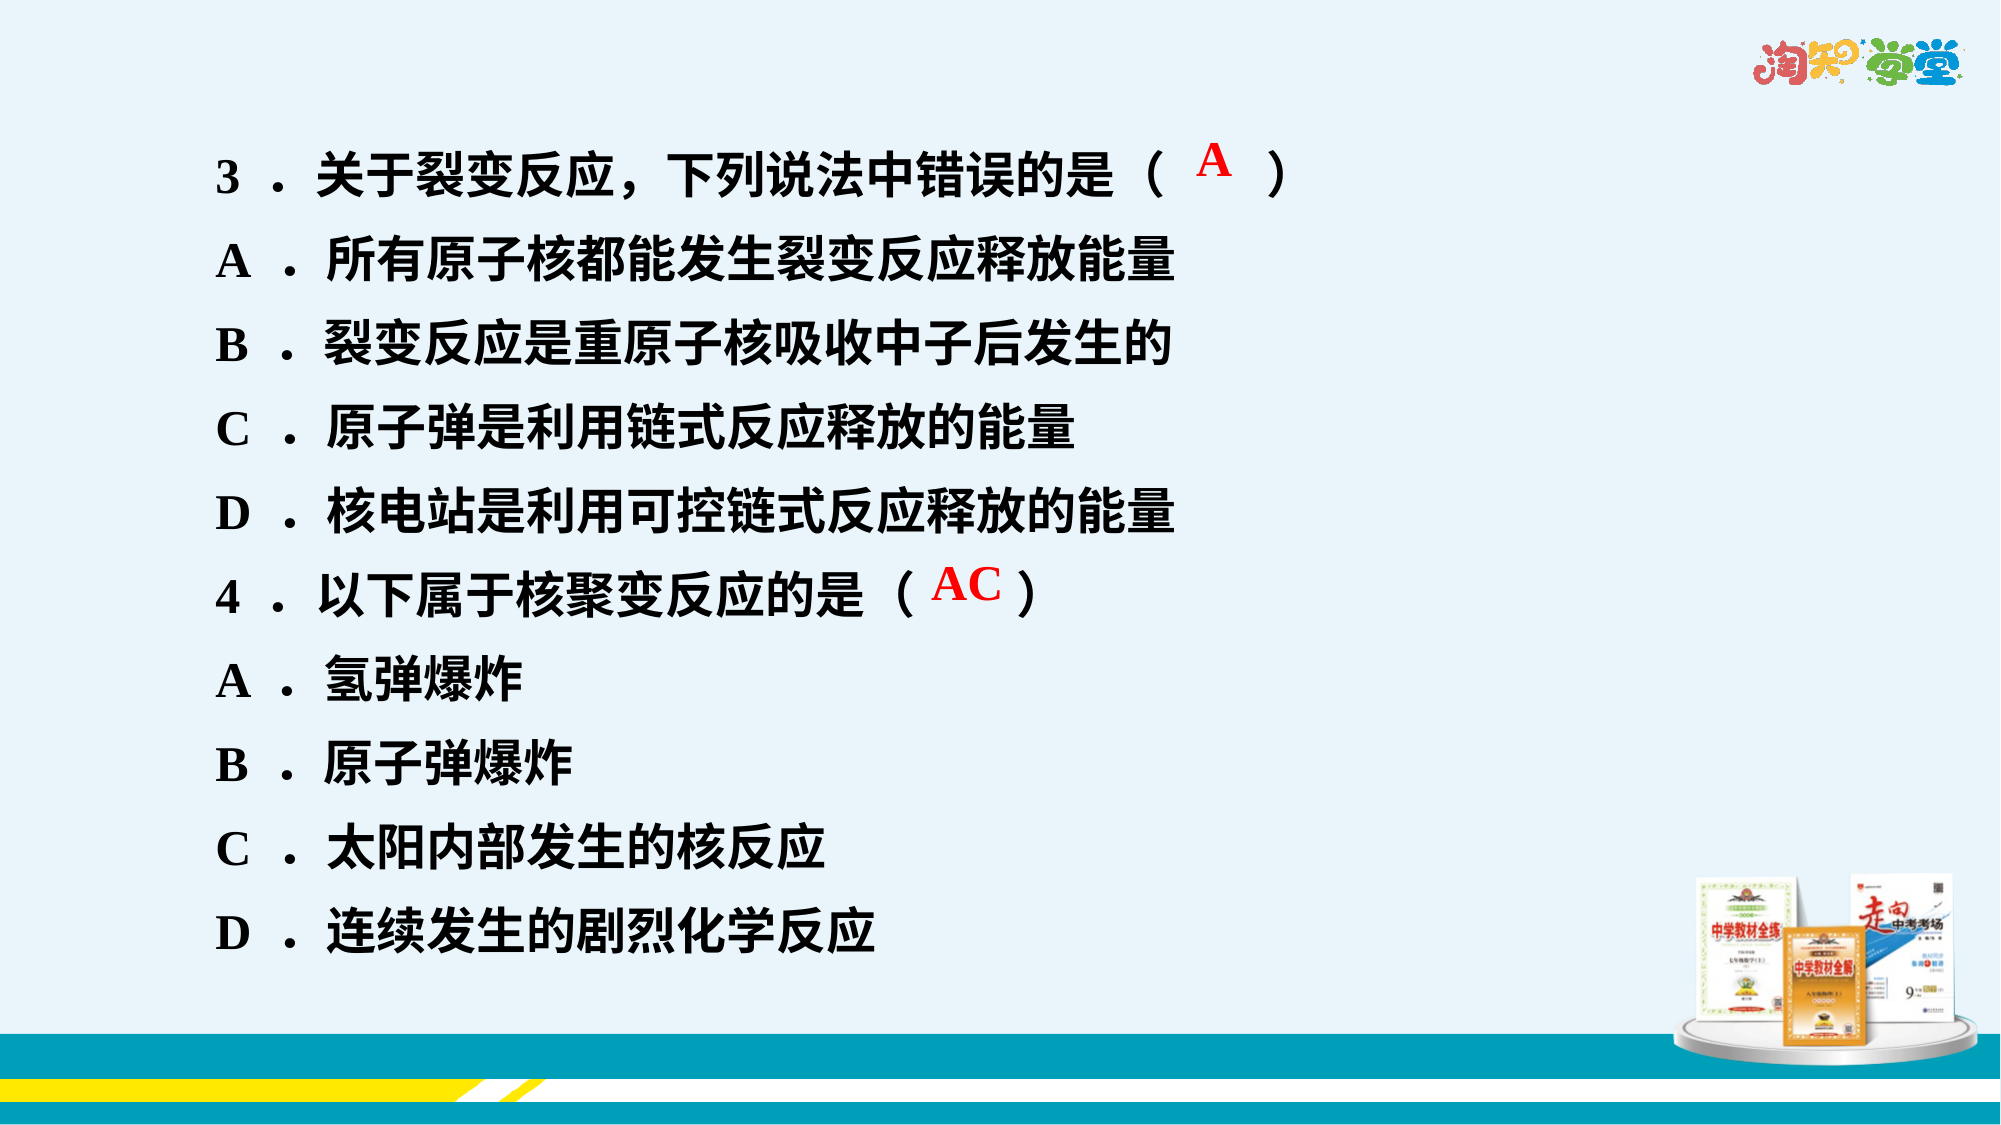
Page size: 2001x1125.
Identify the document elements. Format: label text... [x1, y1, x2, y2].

text_box AC [855, 543, 1079, 618]
picture [0, 805, 2001, 1125]
picture [1741, 26, 1973, 98]
text_box 3 ．关于裂变反应，下列说法中错误的是（ ） A ．所有原子核都能发生裂变反应释放能量 B ．裂变反应是重原子核吸收中子后发生的 C ．原子弹是利用链式反应释放的能量 D ．核电站是利用可控链式反应释放的能量 4 ．以下属于核聚变反应的是（ ） A ．氢弹爆炸 B ．原子弹爆炸 C ．太阳内部发生的核反应 D ．连续发生的剧烈化学反应 [200, 112, 1571, 949]
text_box A [1127, 119, 1302, 195]
